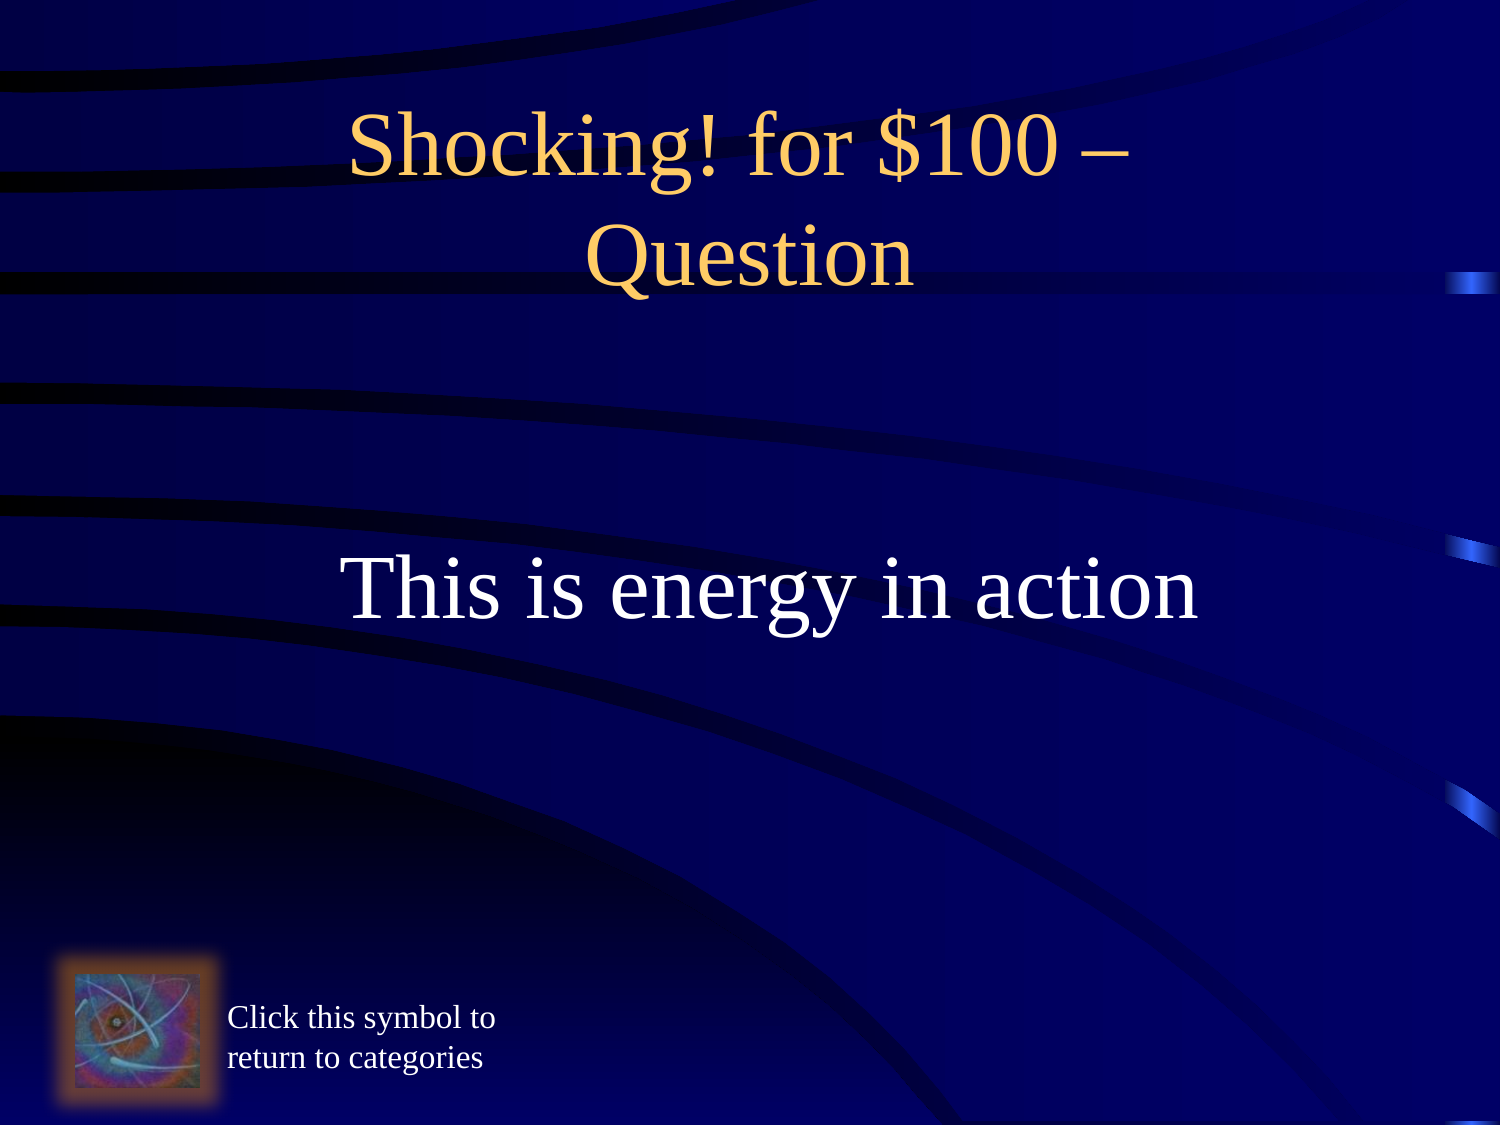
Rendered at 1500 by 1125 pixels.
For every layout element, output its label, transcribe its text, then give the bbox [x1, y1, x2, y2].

text_box This is energy in action [324, 519, 1216, 645]
picture [75, 974, 200, 1088]
text_box Click this symbol to return to categories [212, 987, 525, 1083]
title Shocking! for $100 – Question [112, 99, 1388, 288]
